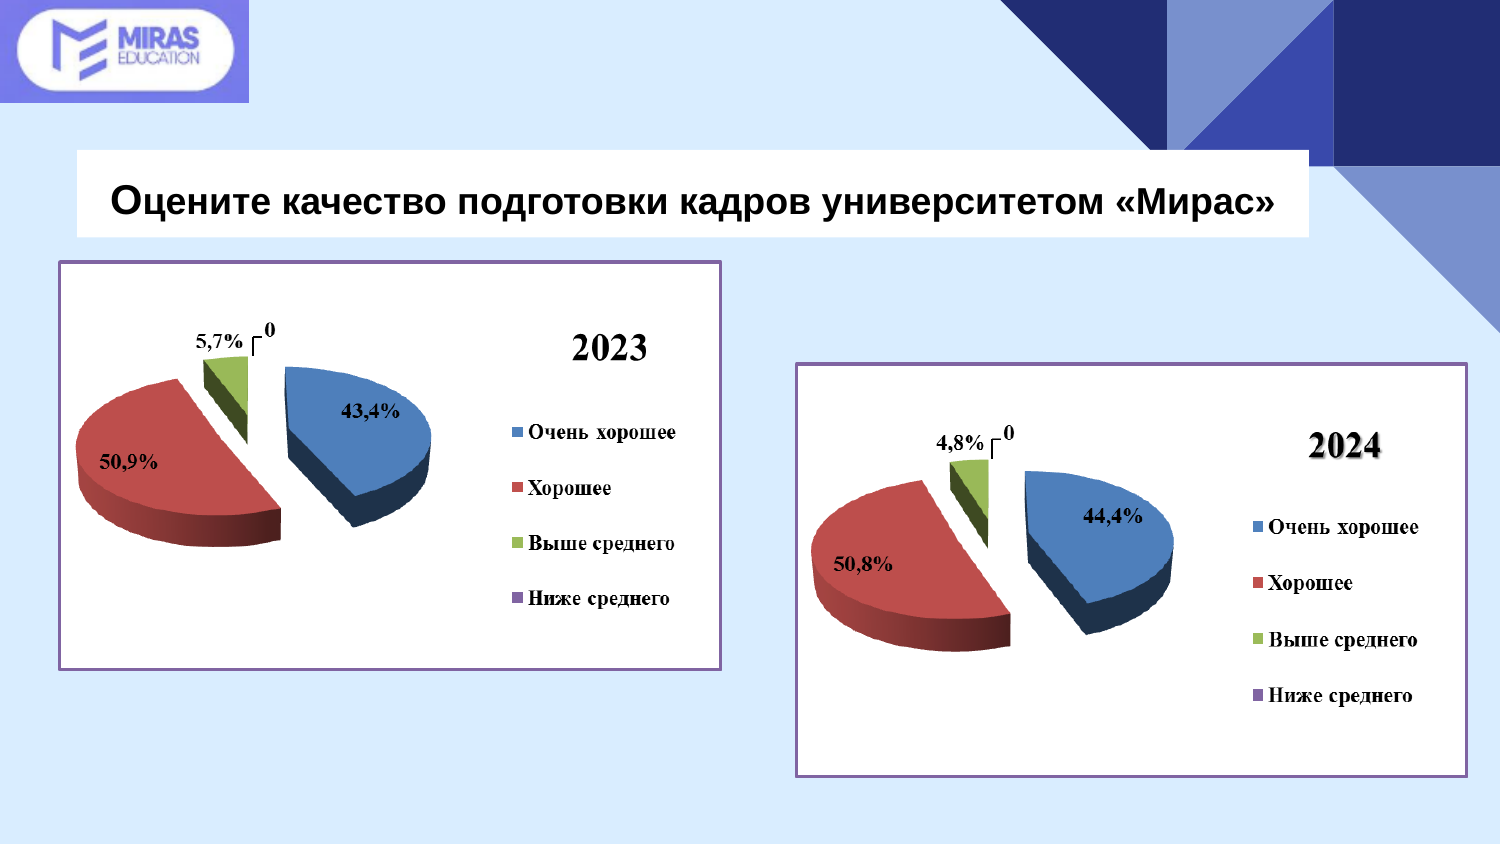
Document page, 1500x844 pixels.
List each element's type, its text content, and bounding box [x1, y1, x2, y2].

picture [789, 362, 1468, 778]
picture [0, 0, 249, 104]
text_box Оцените качество подготовки кадров университетом «Мирас» [77, 149, 1309, 238]
picture [54, 260, 729, 672]
